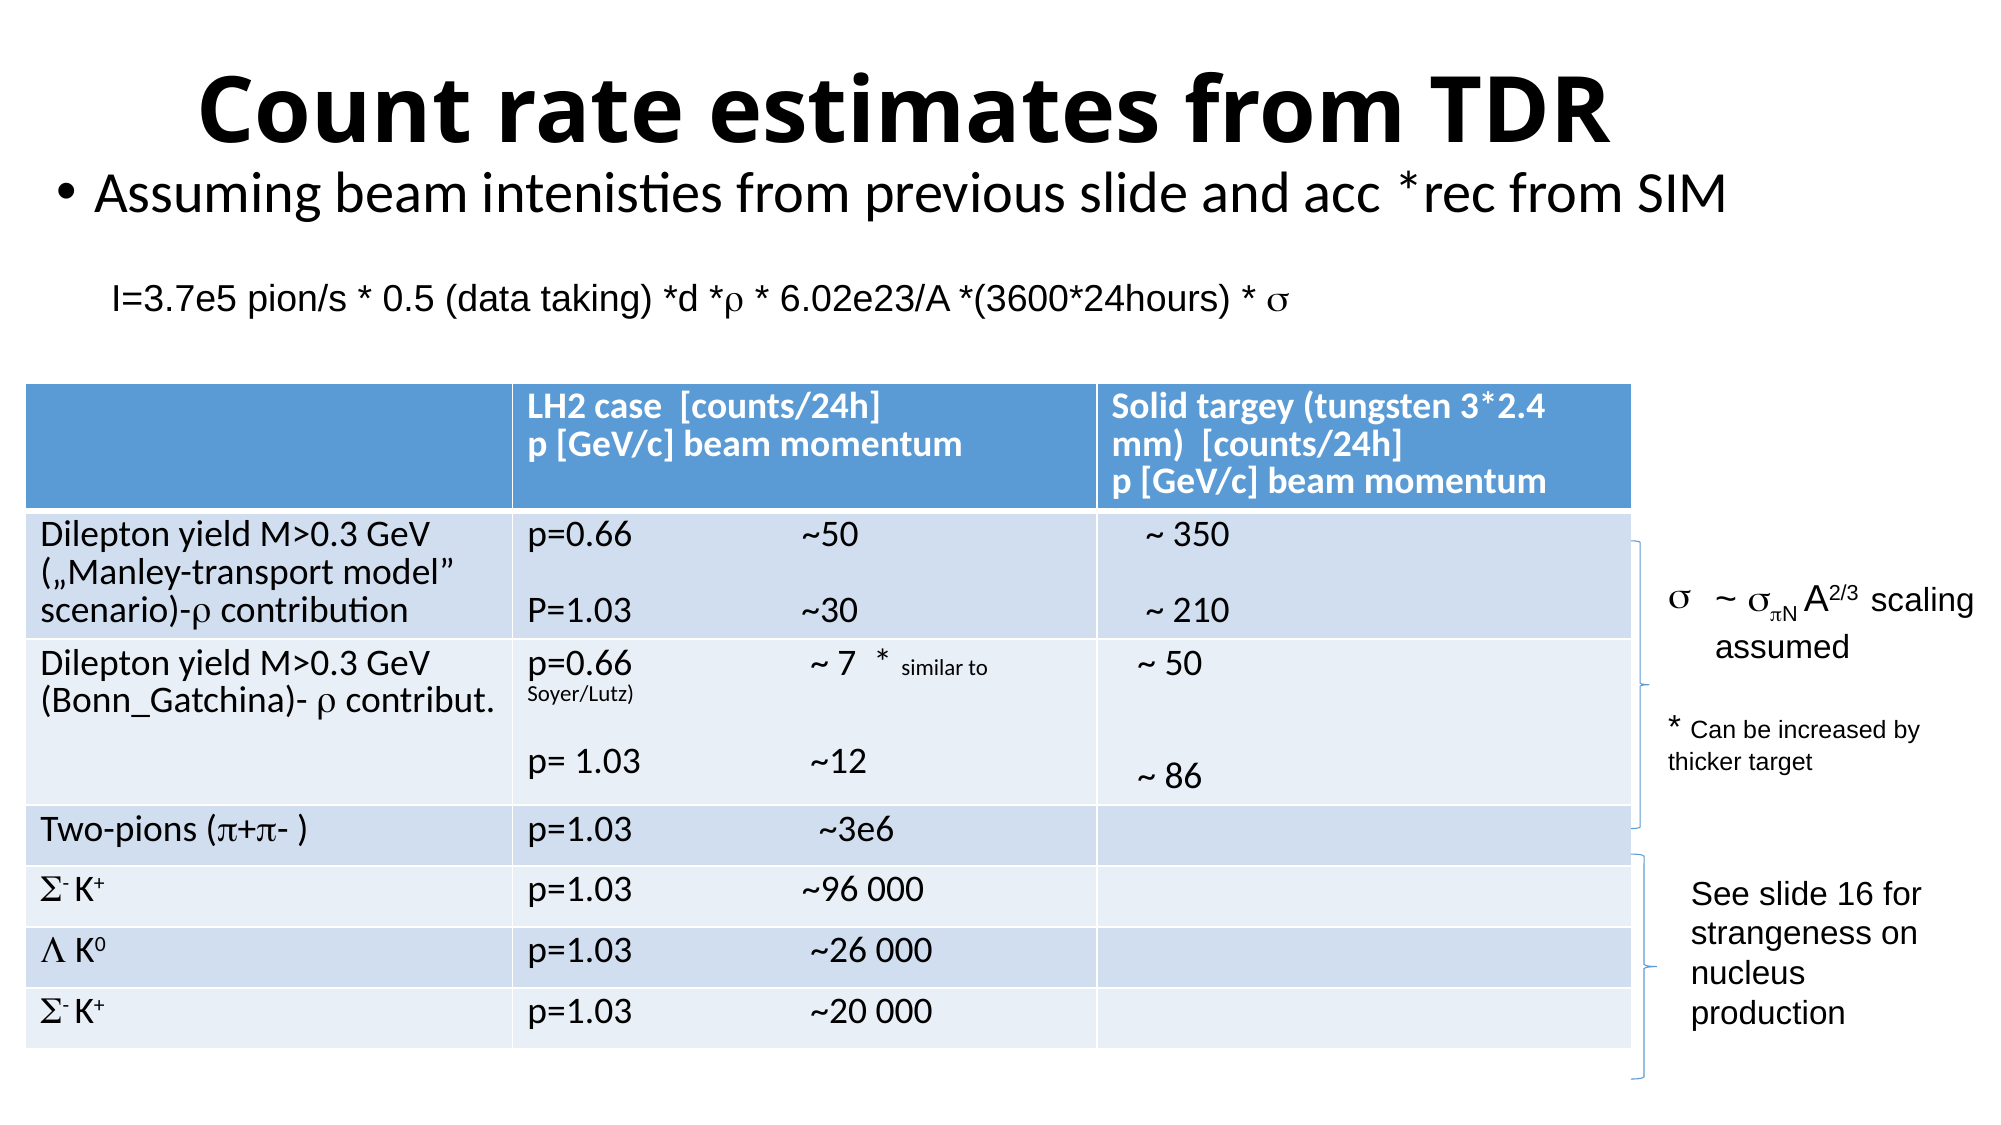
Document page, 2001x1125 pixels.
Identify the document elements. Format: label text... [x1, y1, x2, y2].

table_cell [1098, 989, 1630, 1048]
table_cell p=1.03 ~3e6 [513, 806, 1096, 865]
table_cell p=0.66 ~ 7 * similar to Soyer/Lutz) p= 1.03 ~12 [513, 640, 1096, 804]
table_cell p=0.66 ~50 P=1.03 ~30 [513, 514, 1096, 638]
table_header LH2 case [counts/24h] p [GeV/c] beam momentum [513, 384, 1096, 508]
table_cell [1098, 806, 1631, 865]
table_cell ~ 350 ~ 210 [1098, 514, 1631, 638]
table_cell Dilepton yield M>0.3 GeV („Manley-transport model” scenario)- contribution [26, 514, 512, 638]
table_cell ~ 50 ~ 86 [1098, 640, 1630, 804]
table_cell - K+ [26, 867, 512, 926]
table_cell - K+ [26, 989, 512, 1048]
table_header [26, 384, 512, 508]
table_header Solid targey (tungsten 3*2.4 mm) [counts/24h] p [GeV/c] beam momentum [1098, 384, 1631, 508]
table_cell p=1.03 ~20 000 [513, 989, 1096, 1048]
table_cell [1098, 867, 1630, 926]
text_box I=3.7e5 pion/s * 0.5 (data taking) *d * * 6.02e23/A *(3600*24hours) *  [111, 274, 1300, 320]
table_cell [1098, 928, 1630, 987]
table_cell  K0 [26, 928, 512, 987]
table_cell Dilepton yield M>0.3 GeV (Bonn_Gatchina)-  contribut. [26, 640, 512, 804]
table_cell Two-pions (+- ) [26, 806, 512, 865]
list Assuming beam intenisties from previous slide and acc *rec from SIM [41, 155, 1767, 928]
text_box [1630, 853, 1658, 1080]
table_cell p=1.03 ~26 000 [513, 928, 1096, 987]
title Count rate estimates from TDR [41, 3, 1767, 155]
text_box See slide 16 for strangeness on nucleus production [1676, 864, 1967, 1039]
text_box [1630, 540, 1650, 830]
table_cell p=1.03 ~96 000 [513, 867, 1096, 926]
